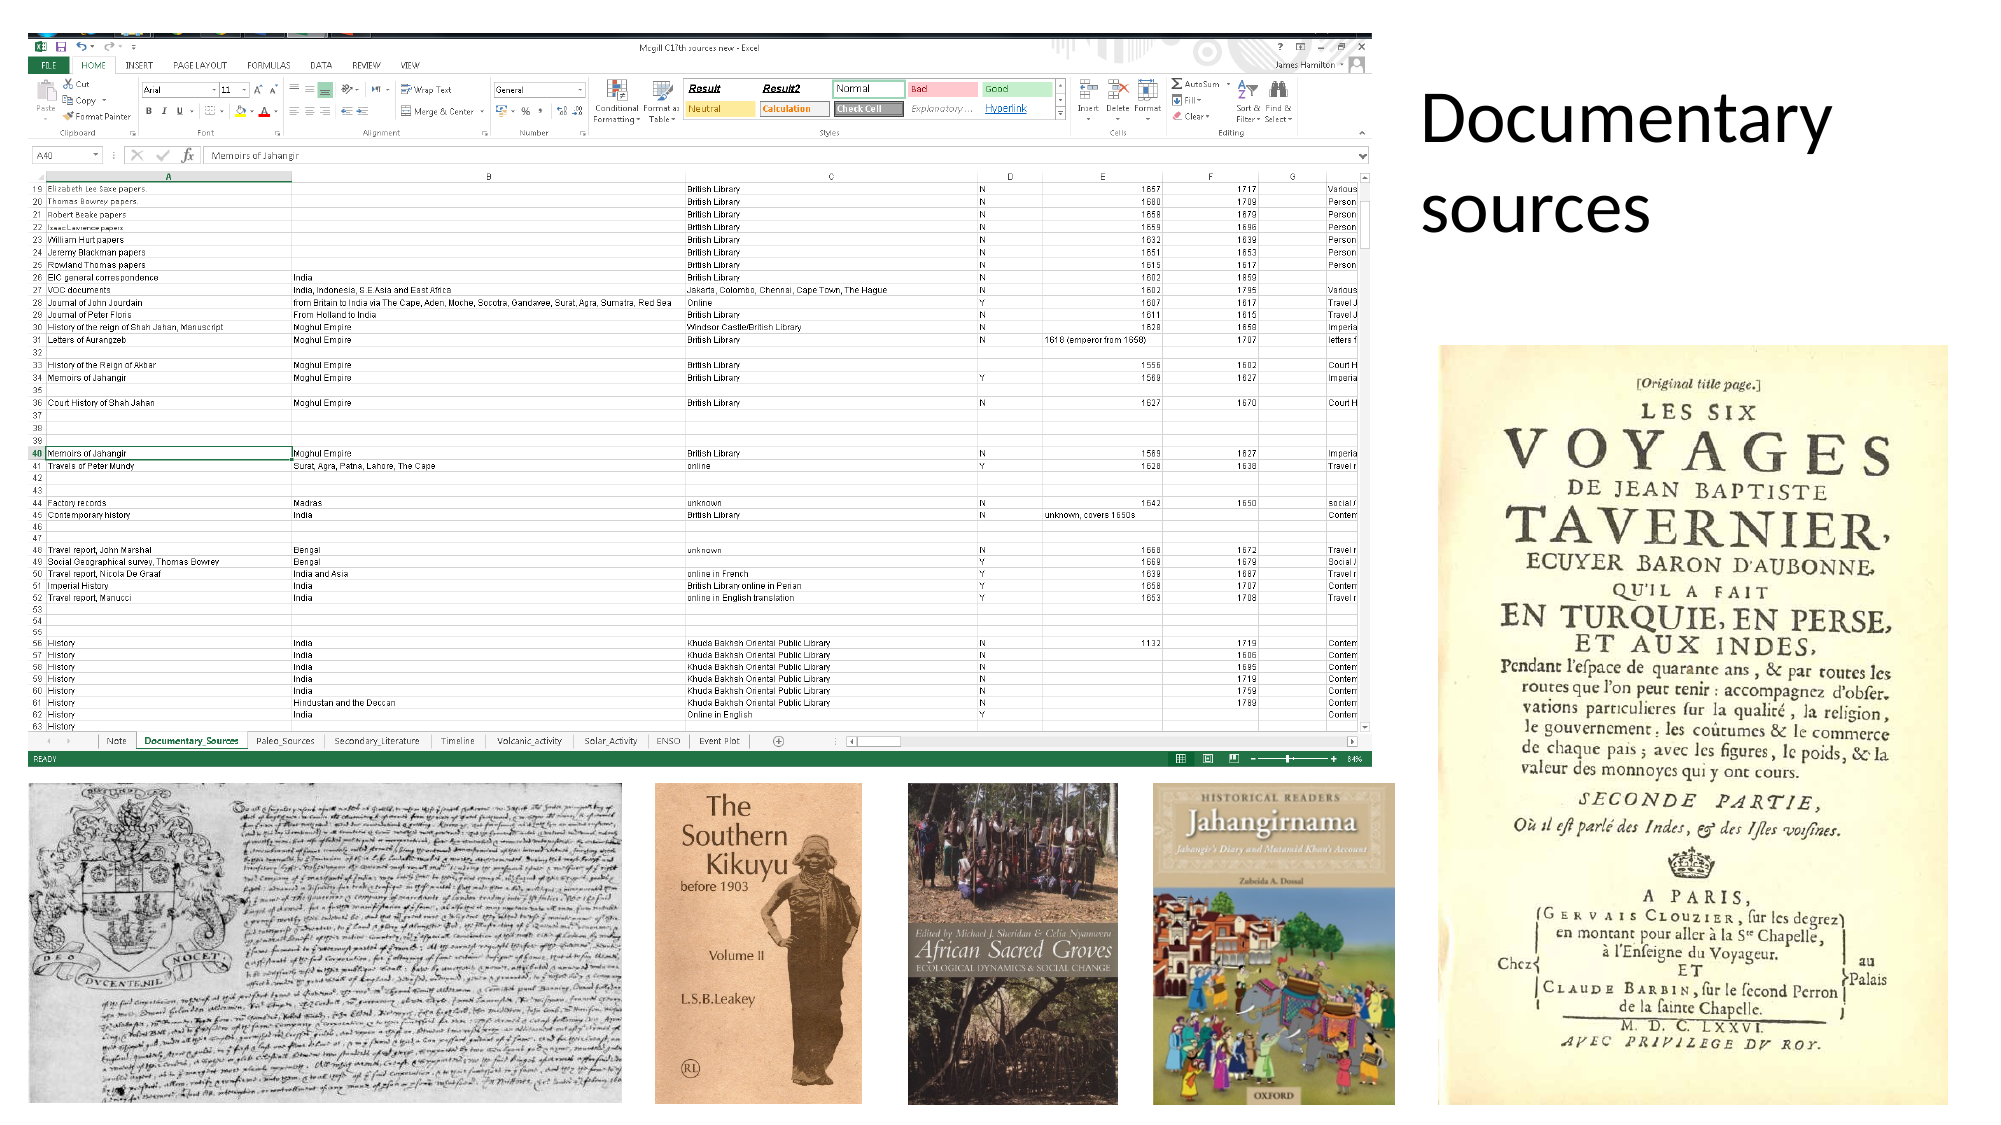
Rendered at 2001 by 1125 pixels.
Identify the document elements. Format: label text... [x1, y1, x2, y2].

picture [655, 783, 862, 1104]
picture [907, 783, 1118, 1105]
picture [1153, 783, 1395, 1105]
picture [28, 783, 622, 1103]
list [1438, 345, 1948, 1105]
picture [28, 33, 1372, 767]
text_box Documentary sources [1405, 59, 1894, 255]
